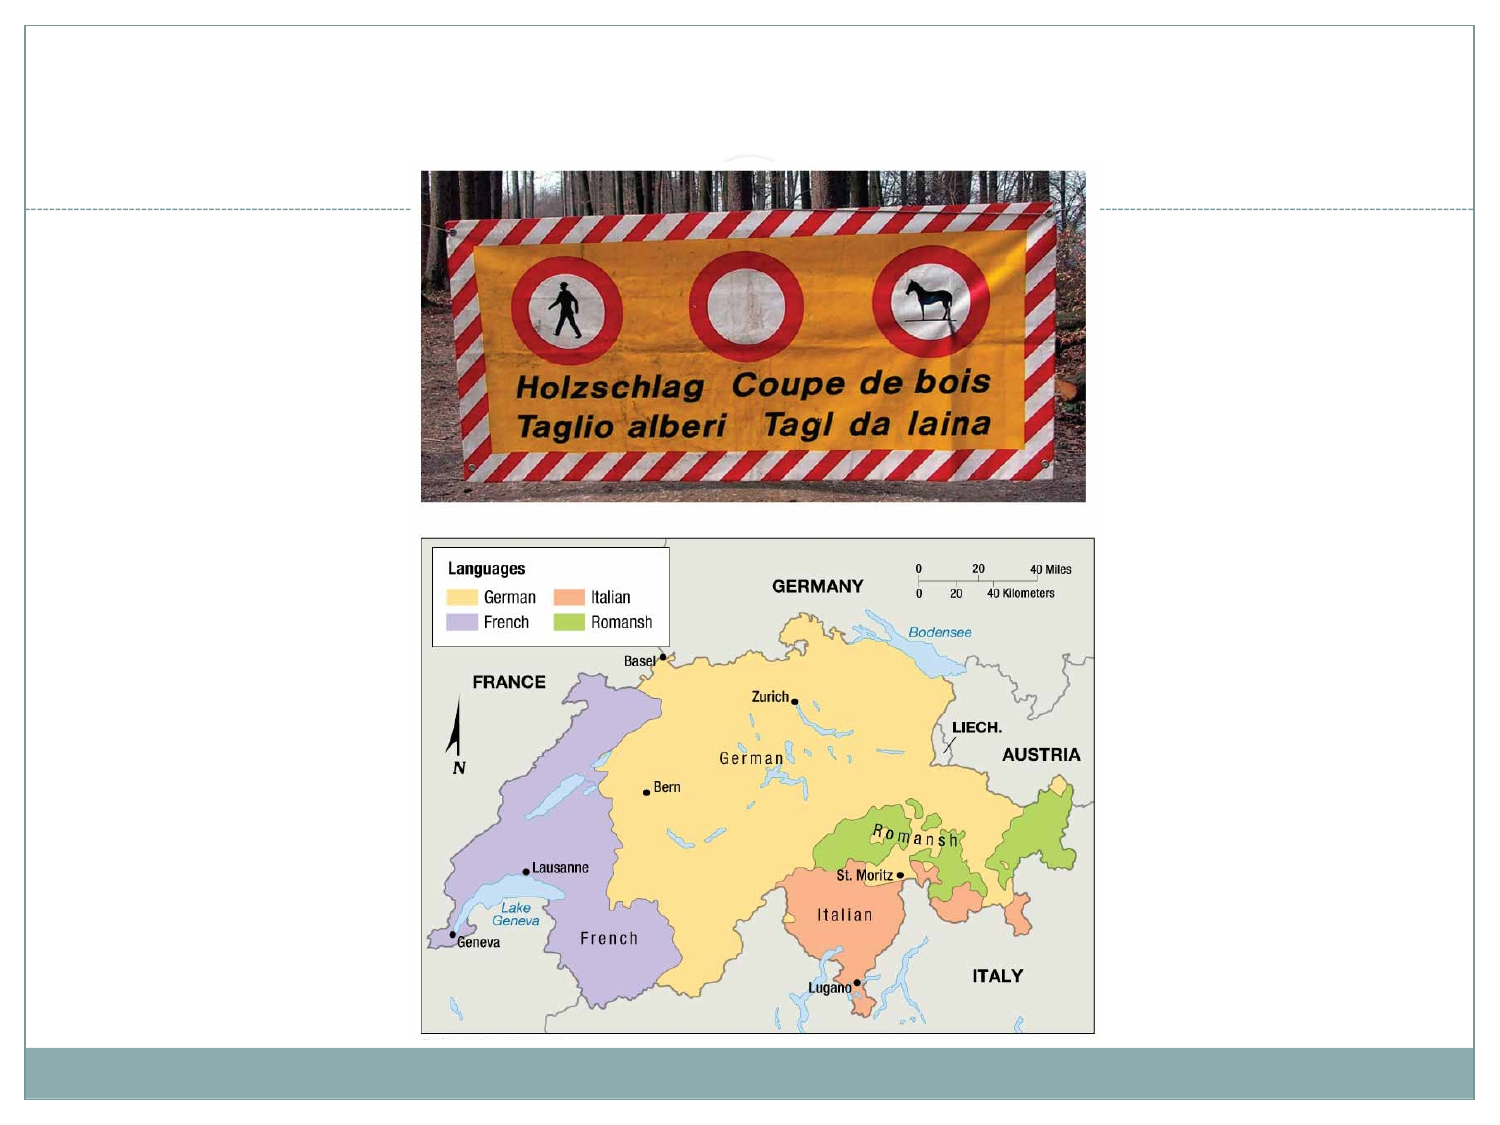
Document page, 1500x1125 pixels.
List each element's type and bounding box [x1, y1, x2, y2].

picture [412, 162, 1101, 1040]
